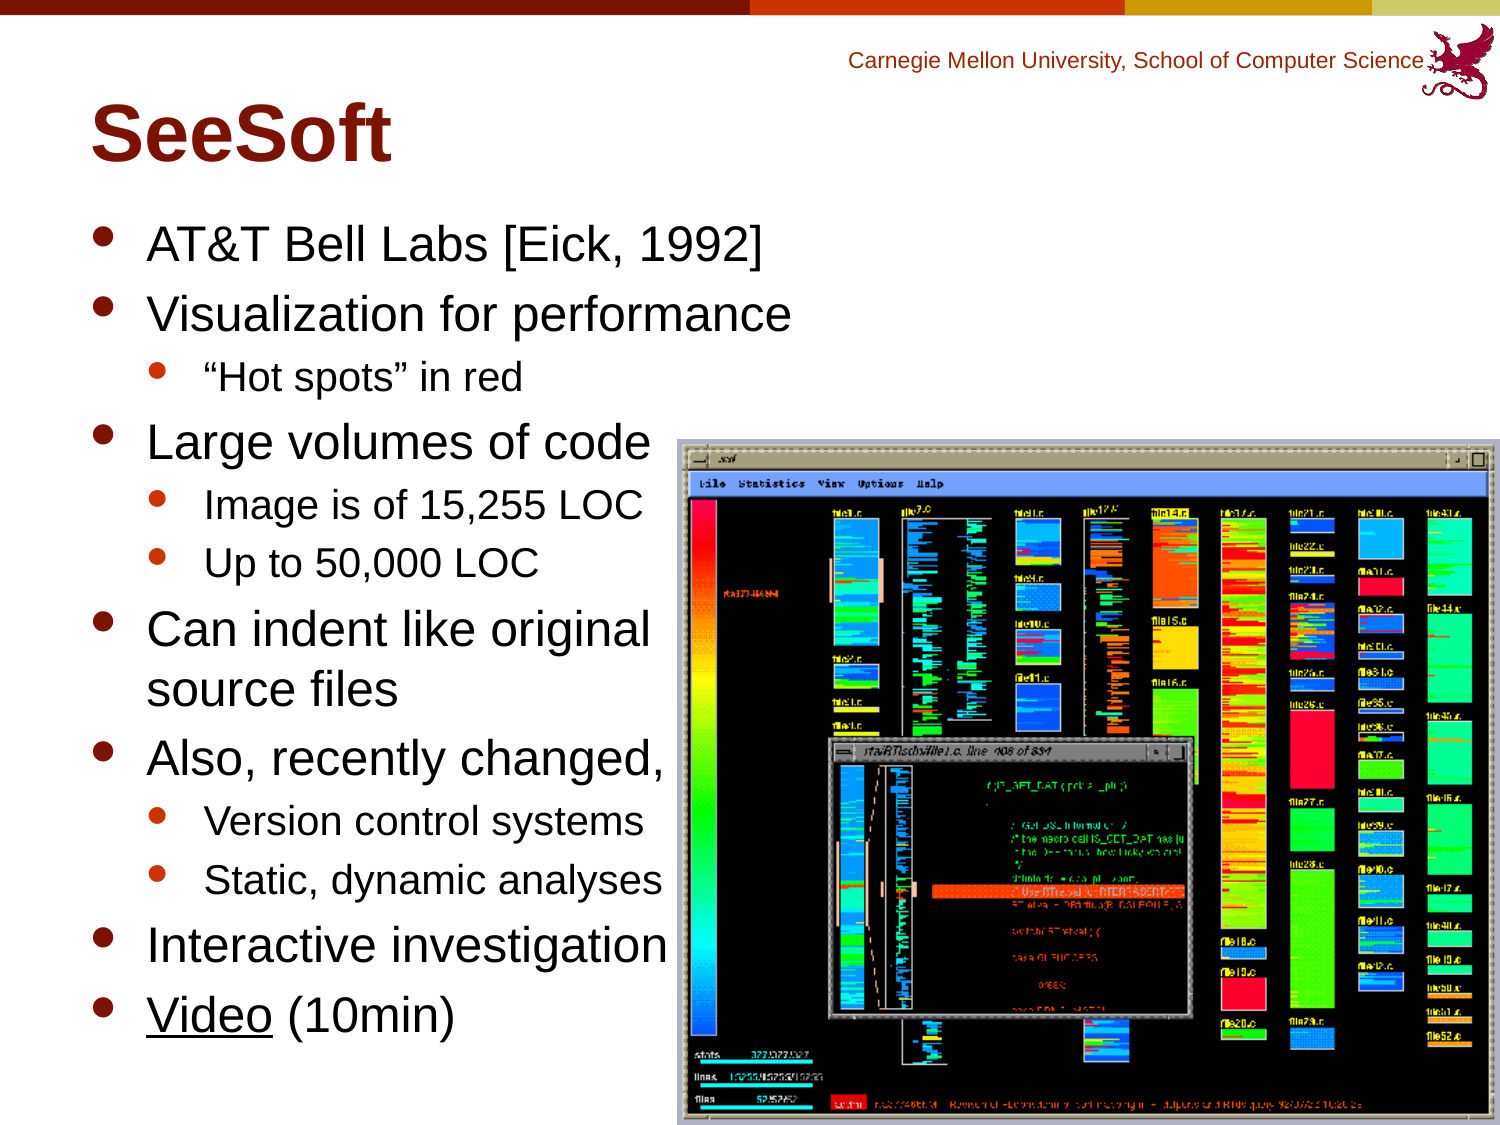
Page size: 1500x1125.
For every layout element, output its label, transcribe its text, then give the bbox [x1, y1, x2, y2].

list AT&T Bell Labs [Eick, 1992] Visualization for performance “Hot spots” in red Large volumes of code Image is of 15,255 LOC Up to 50,000 LOC Can indent like original source files Also, recently changed, Version control systems Static, dynamic analyses Interactive investigation Video (10min) [74, 203, 1426, 1006]
title SeeSoft [74, 19, 1313, 186]
picture [677, 439, 1500, 1125]
picture [1421, 23, 1495, 100]
